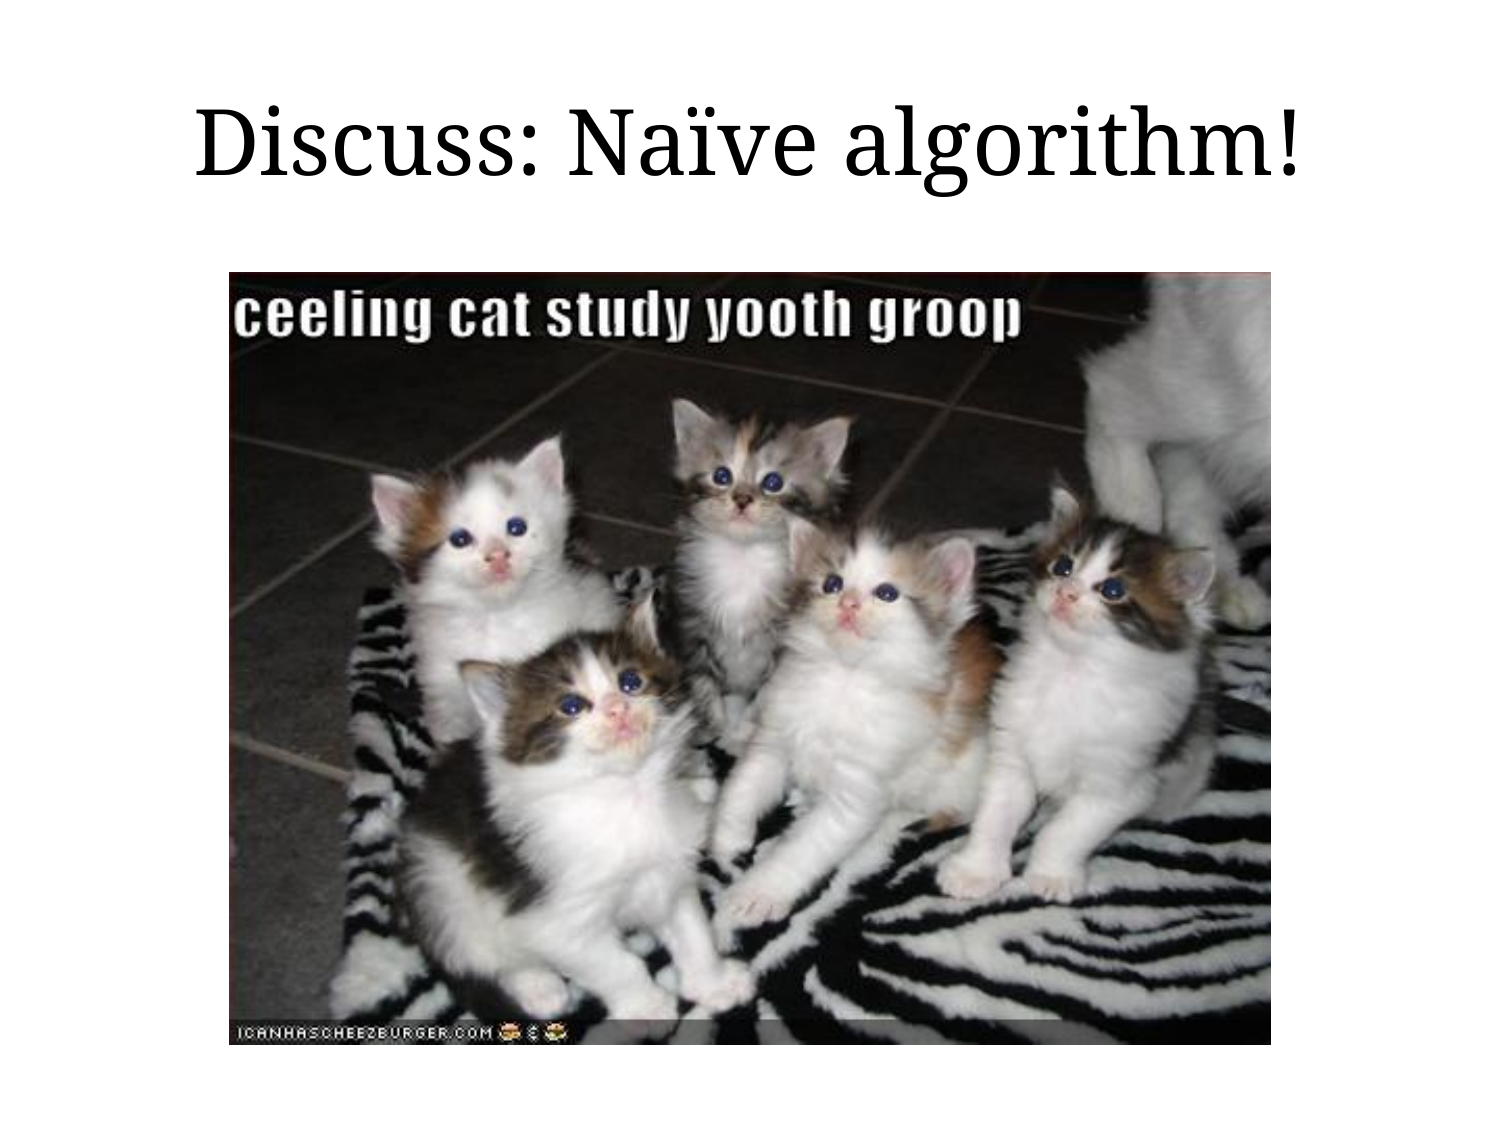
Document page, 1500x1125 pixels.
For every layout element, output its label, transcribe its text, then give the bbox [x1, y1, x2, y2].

picture [228, 271, 1272, 1046]
title Discuss: Naïve algorithm! [75, 45, 1425, 233]
